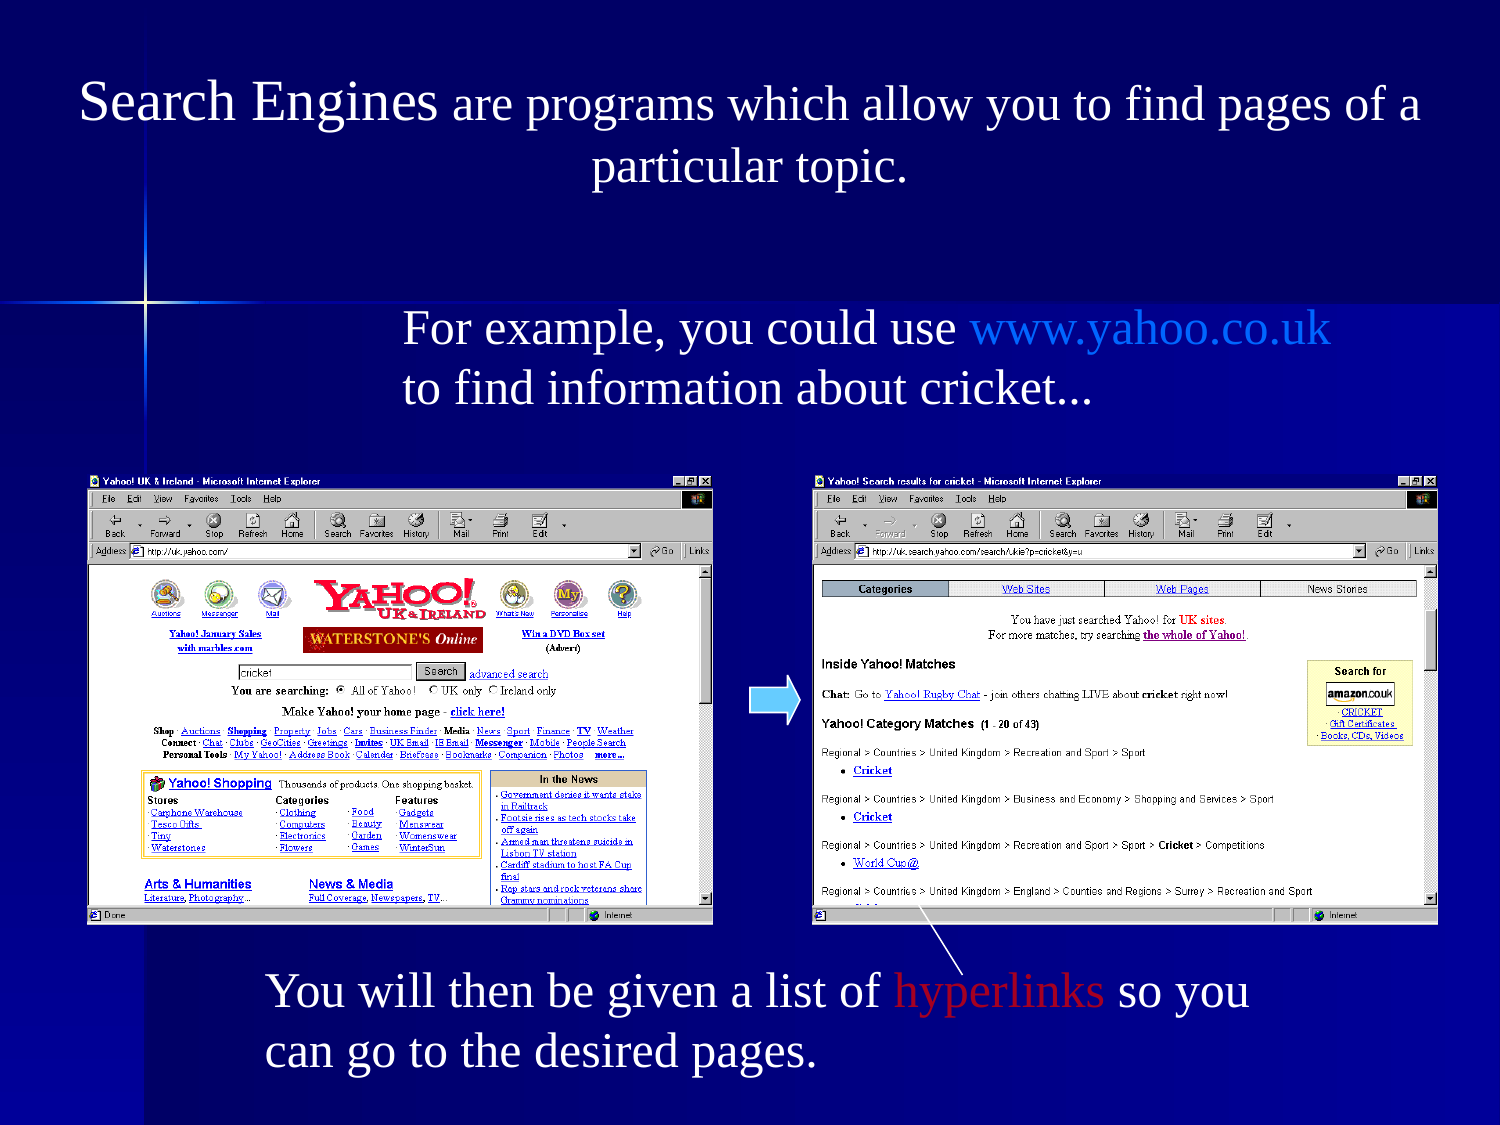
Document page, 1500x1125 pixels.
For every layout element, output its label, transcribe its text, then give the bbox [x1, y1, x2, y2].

picture [812, 474, 1438, 926]
text_box For example, you could use www.yahoo.co.uk to find information about cricket... [387, 287, 1375, 423]
picture [87, 474, 713, 926]
text_box Search Engines are programs which allow you to find pages of a particular topic. [0, 54, 1500, 200]
text_box [750, 675, 801, 726]
text_box You will then be given a list of hyperlinks so you can go to the desired pages. [249, 949, 1288, 1085]
